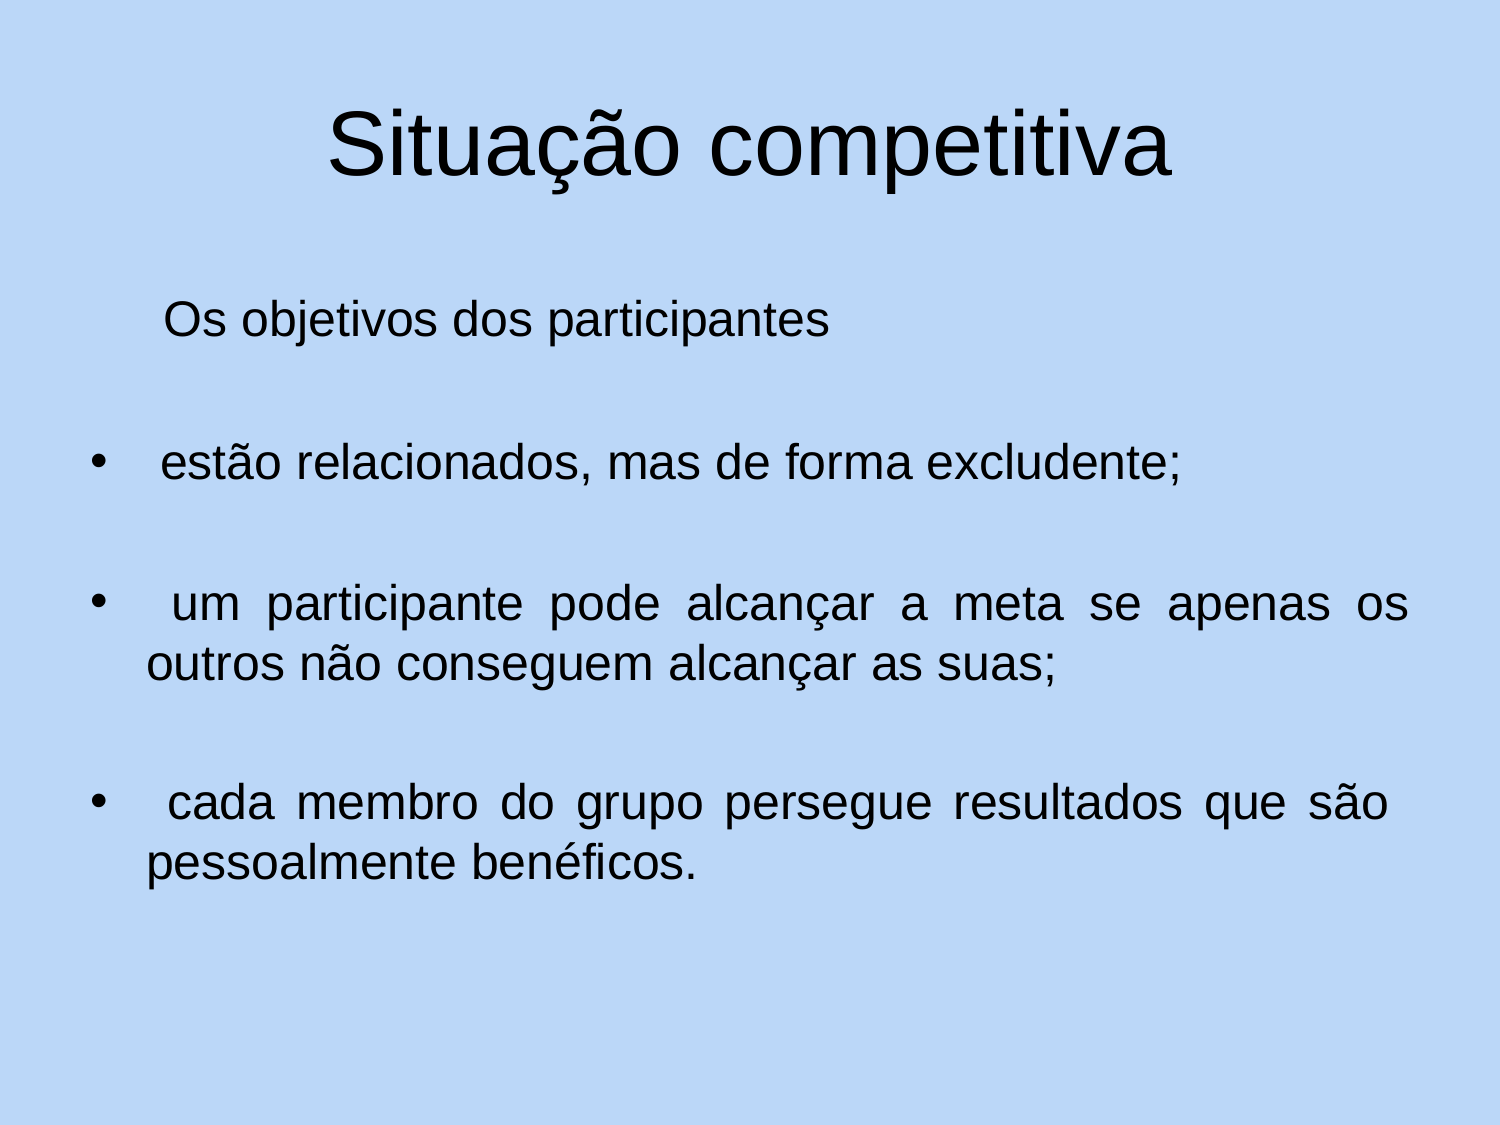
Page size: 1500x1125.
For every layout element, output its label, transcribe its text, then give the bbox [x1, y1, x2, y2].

title Situação competitiva [75, 45, 1425, 233]
list Os objetivos dos participantes estão relacionados, mas de forma excludente; um participante pode alcançar a meta se apenas os outros não conseguem alcançar as suas; cada membro do grupo persegue resultados que são pessoalmente benéficos. [75, 262, 1425, 1106]
